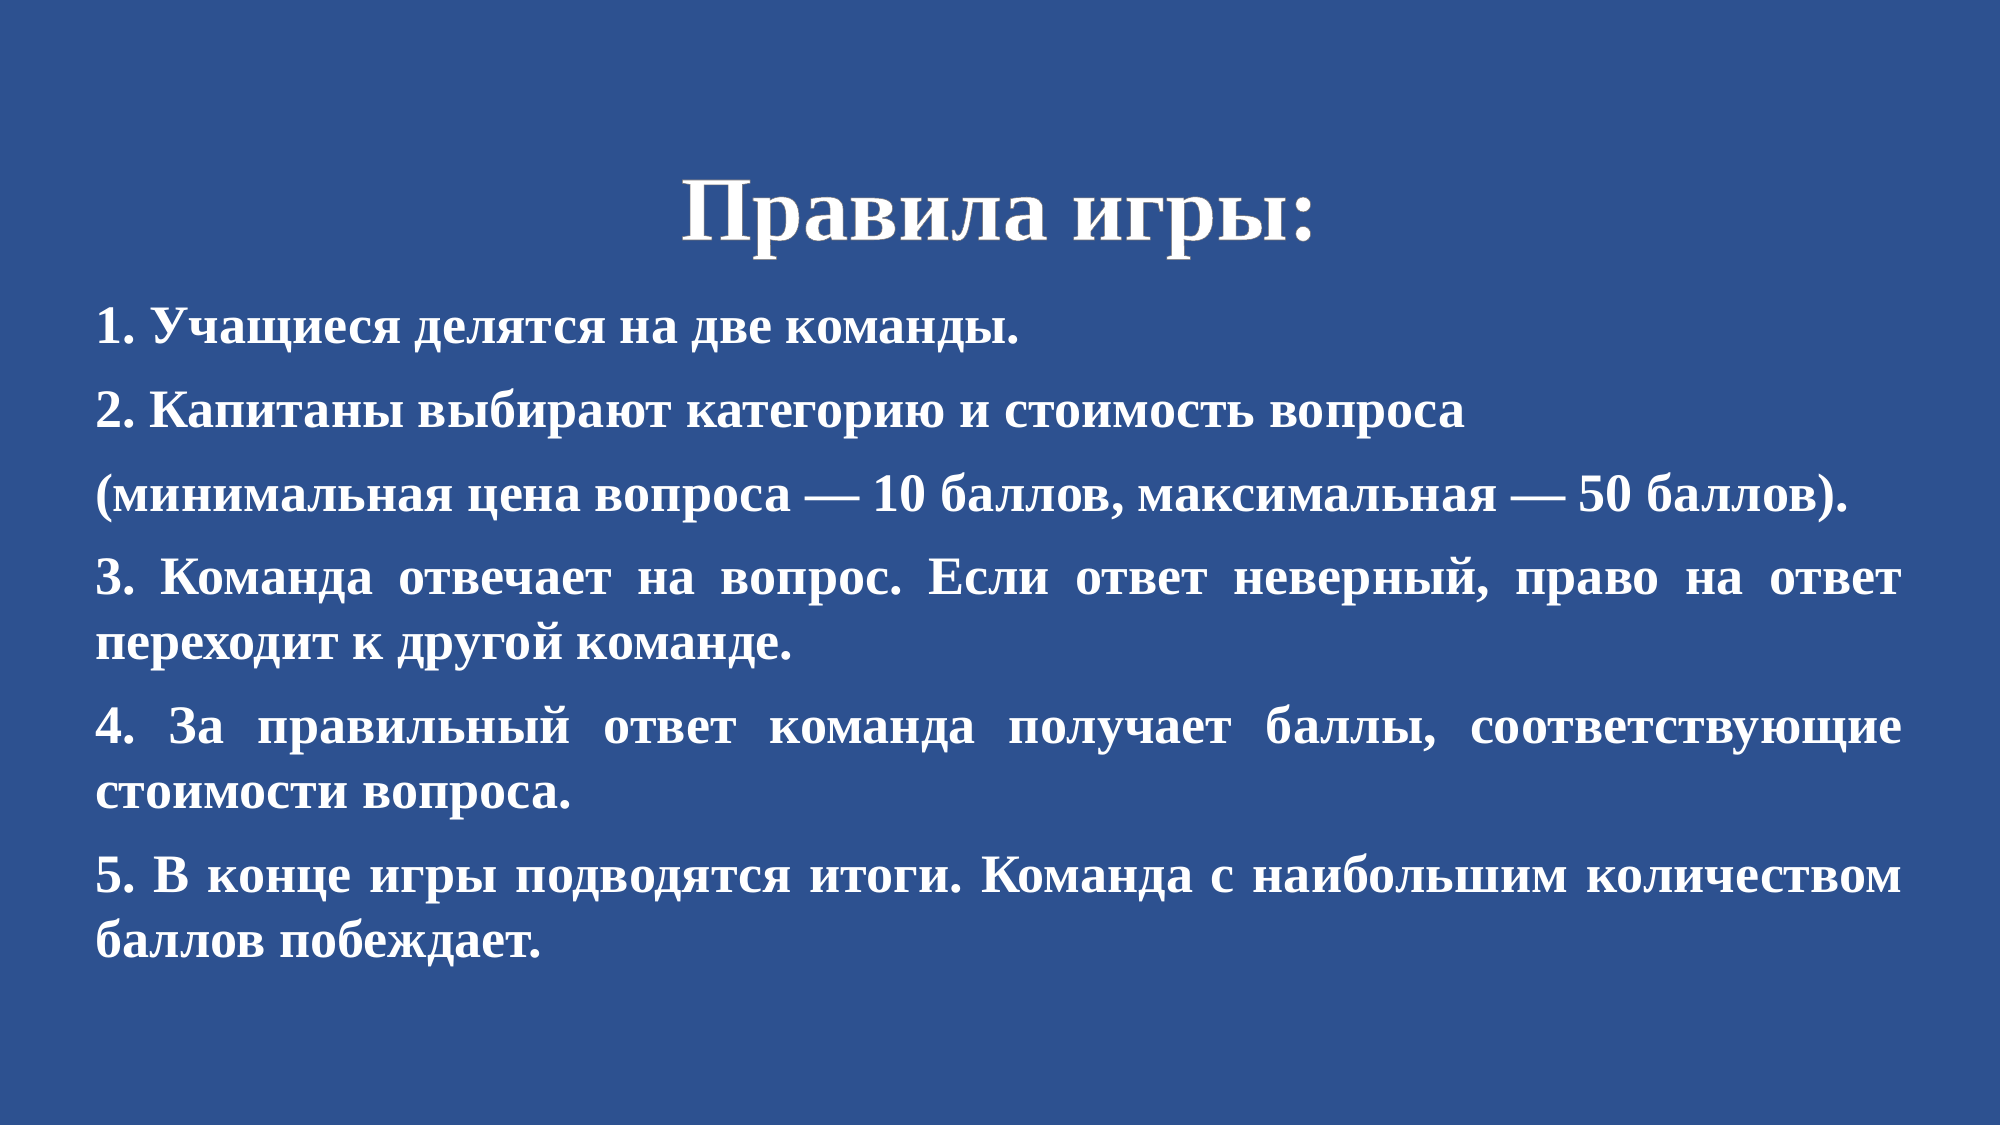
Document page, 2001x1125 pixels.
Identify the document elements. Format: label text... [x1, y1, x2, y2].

text_box Правила игры: 1. Учащиеся делятся на две команды. 2. Капитаны выбирают категорию и стоимость вопроса (минимальная цена вопроса — 10 баллов, максимальная — 50 баллов). 3. Команда отвечает на вопрос. Если ответ неверный, право на ответ переходит к другой команде. 4. За правильный ответ команда получает баллы, соответствующие стоимости вопроса. 5. В конце игры подводятся итоги. Команда с наибольшим количеством баллов побеждает. [80, 140, 1920, 976]
